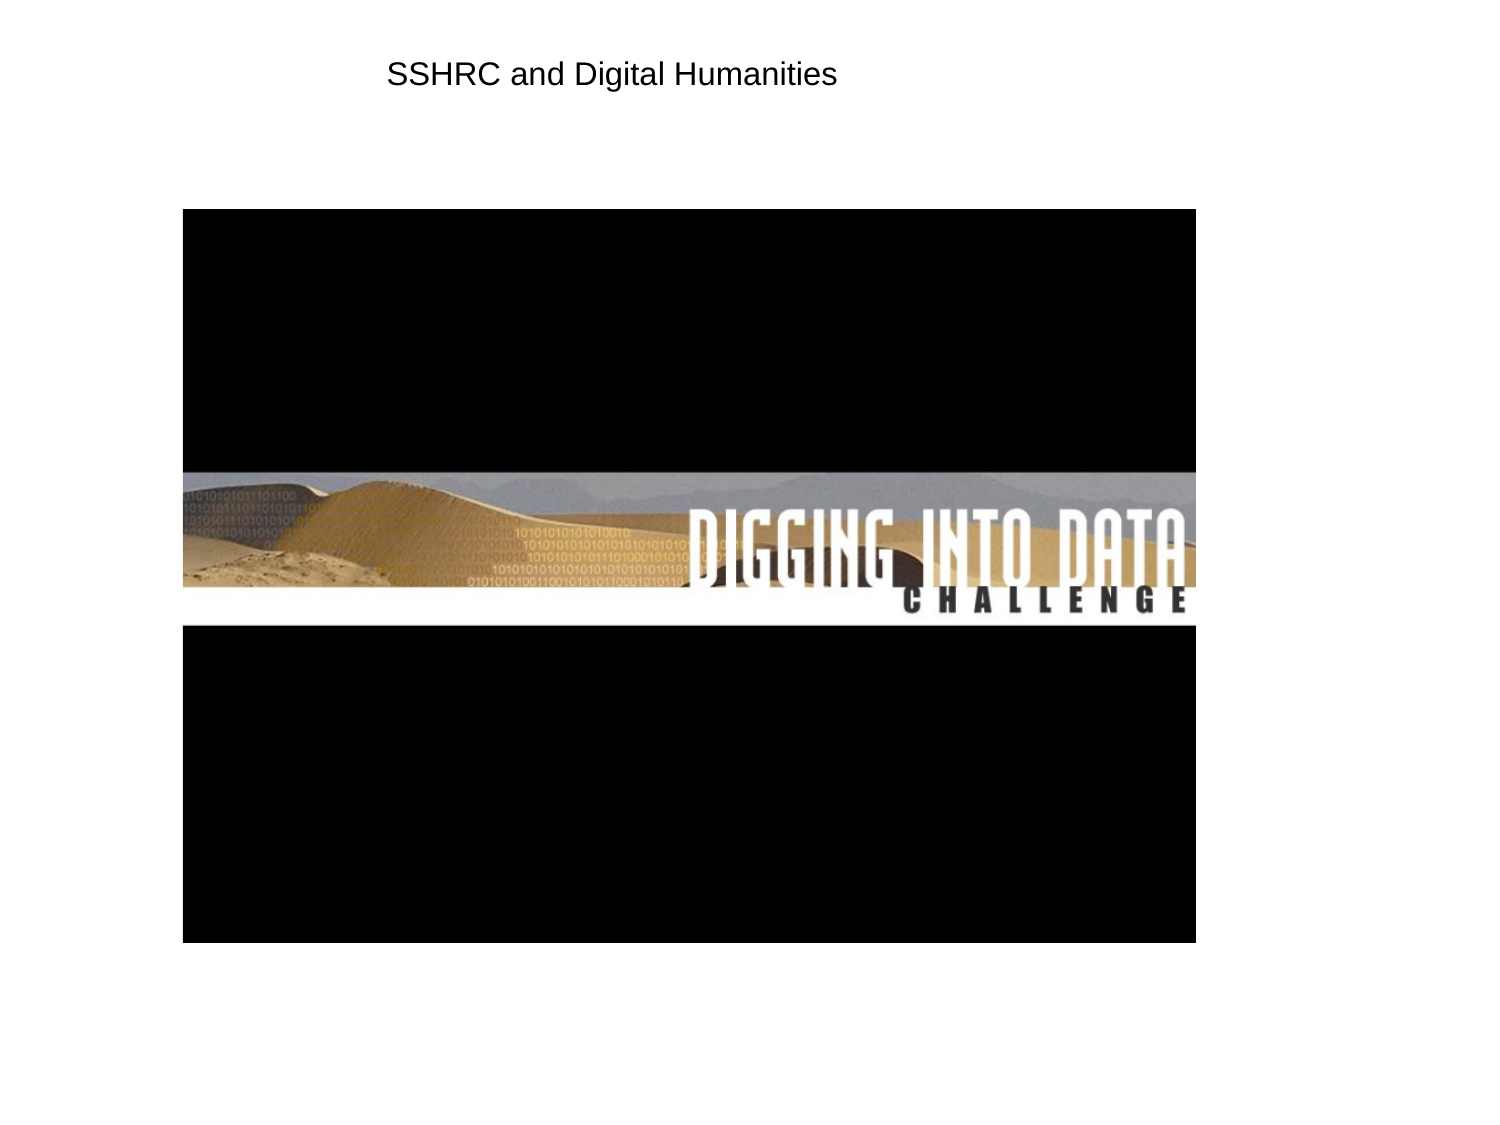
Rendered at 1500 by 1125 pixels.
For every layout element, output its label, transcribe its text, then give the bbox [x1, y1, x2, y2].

picture [182, 209, 1197, 943]
title SSHRC and Digital Humanities [75, 45, 1150, 100]
